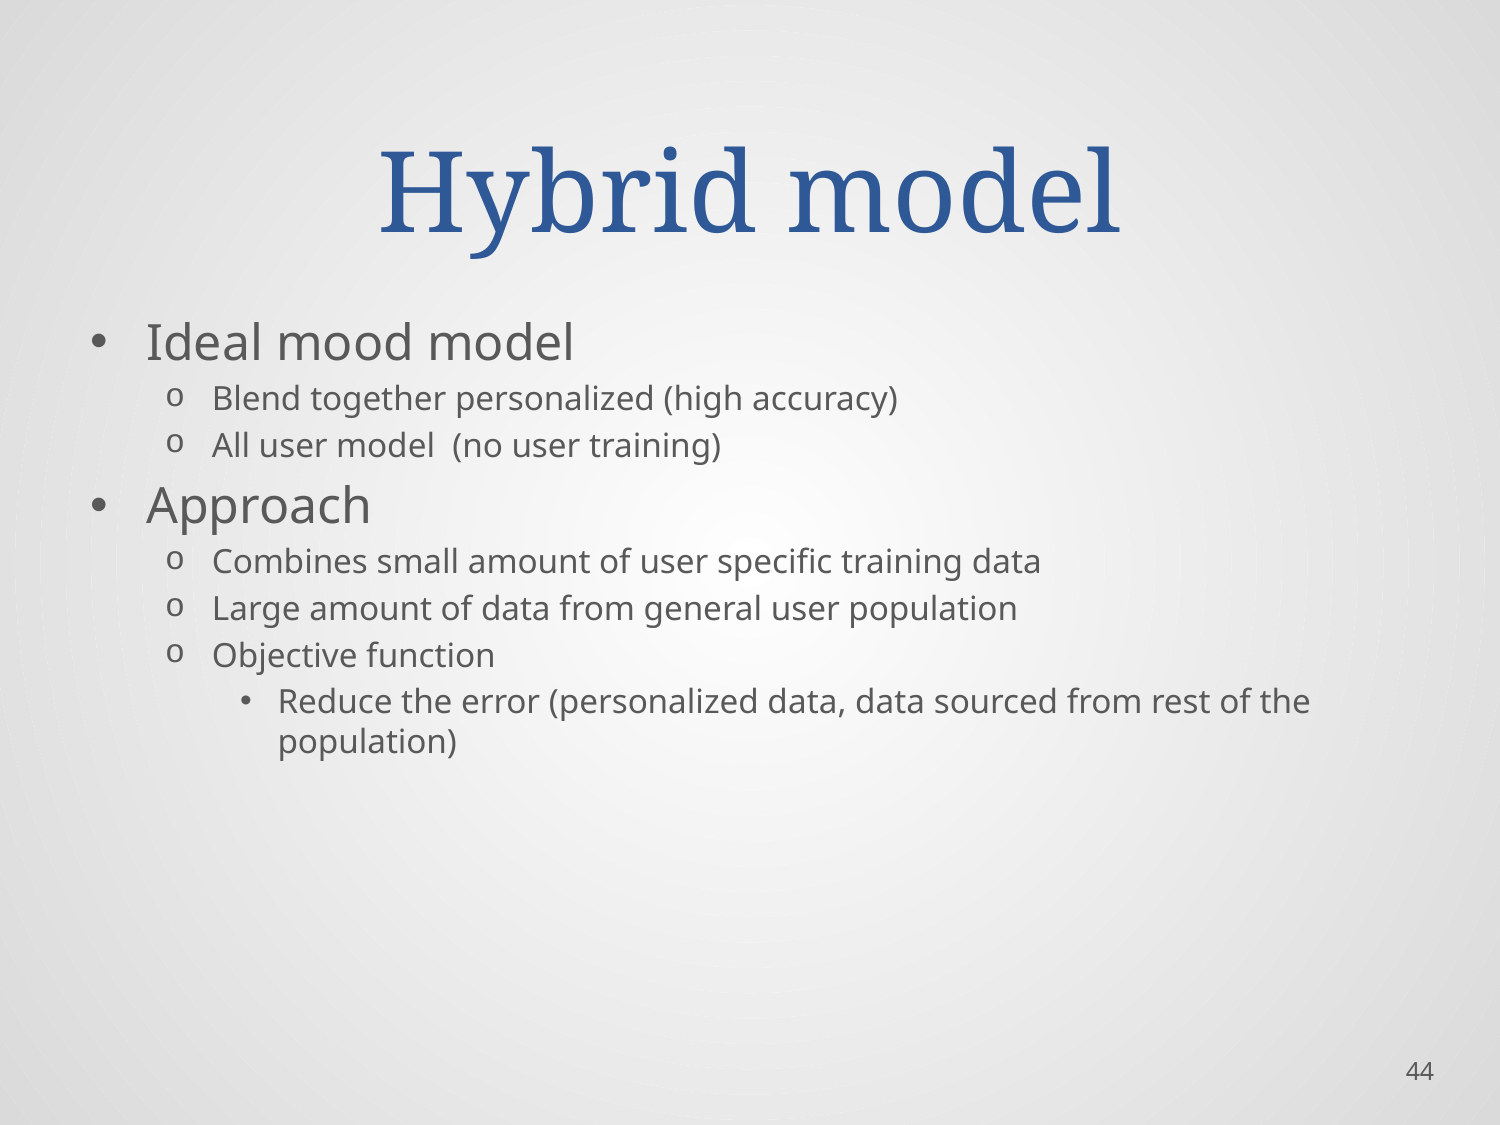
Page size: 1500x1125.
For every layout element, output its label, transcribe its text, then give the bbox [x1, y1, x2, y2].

list Ideal mood model Blend together personalized (high accuracy) All user model (no user training) Approach Combines small amount of user specific training data Large amount of data from general user population Objective function Reduce the error (personalized data, data sourced from rest of the population) [75, 303, 1425, 1005]
title Hybrid model [75, 0, 1425, 263]
slide_number 44 [1401, 1042, 1494, 1103]
